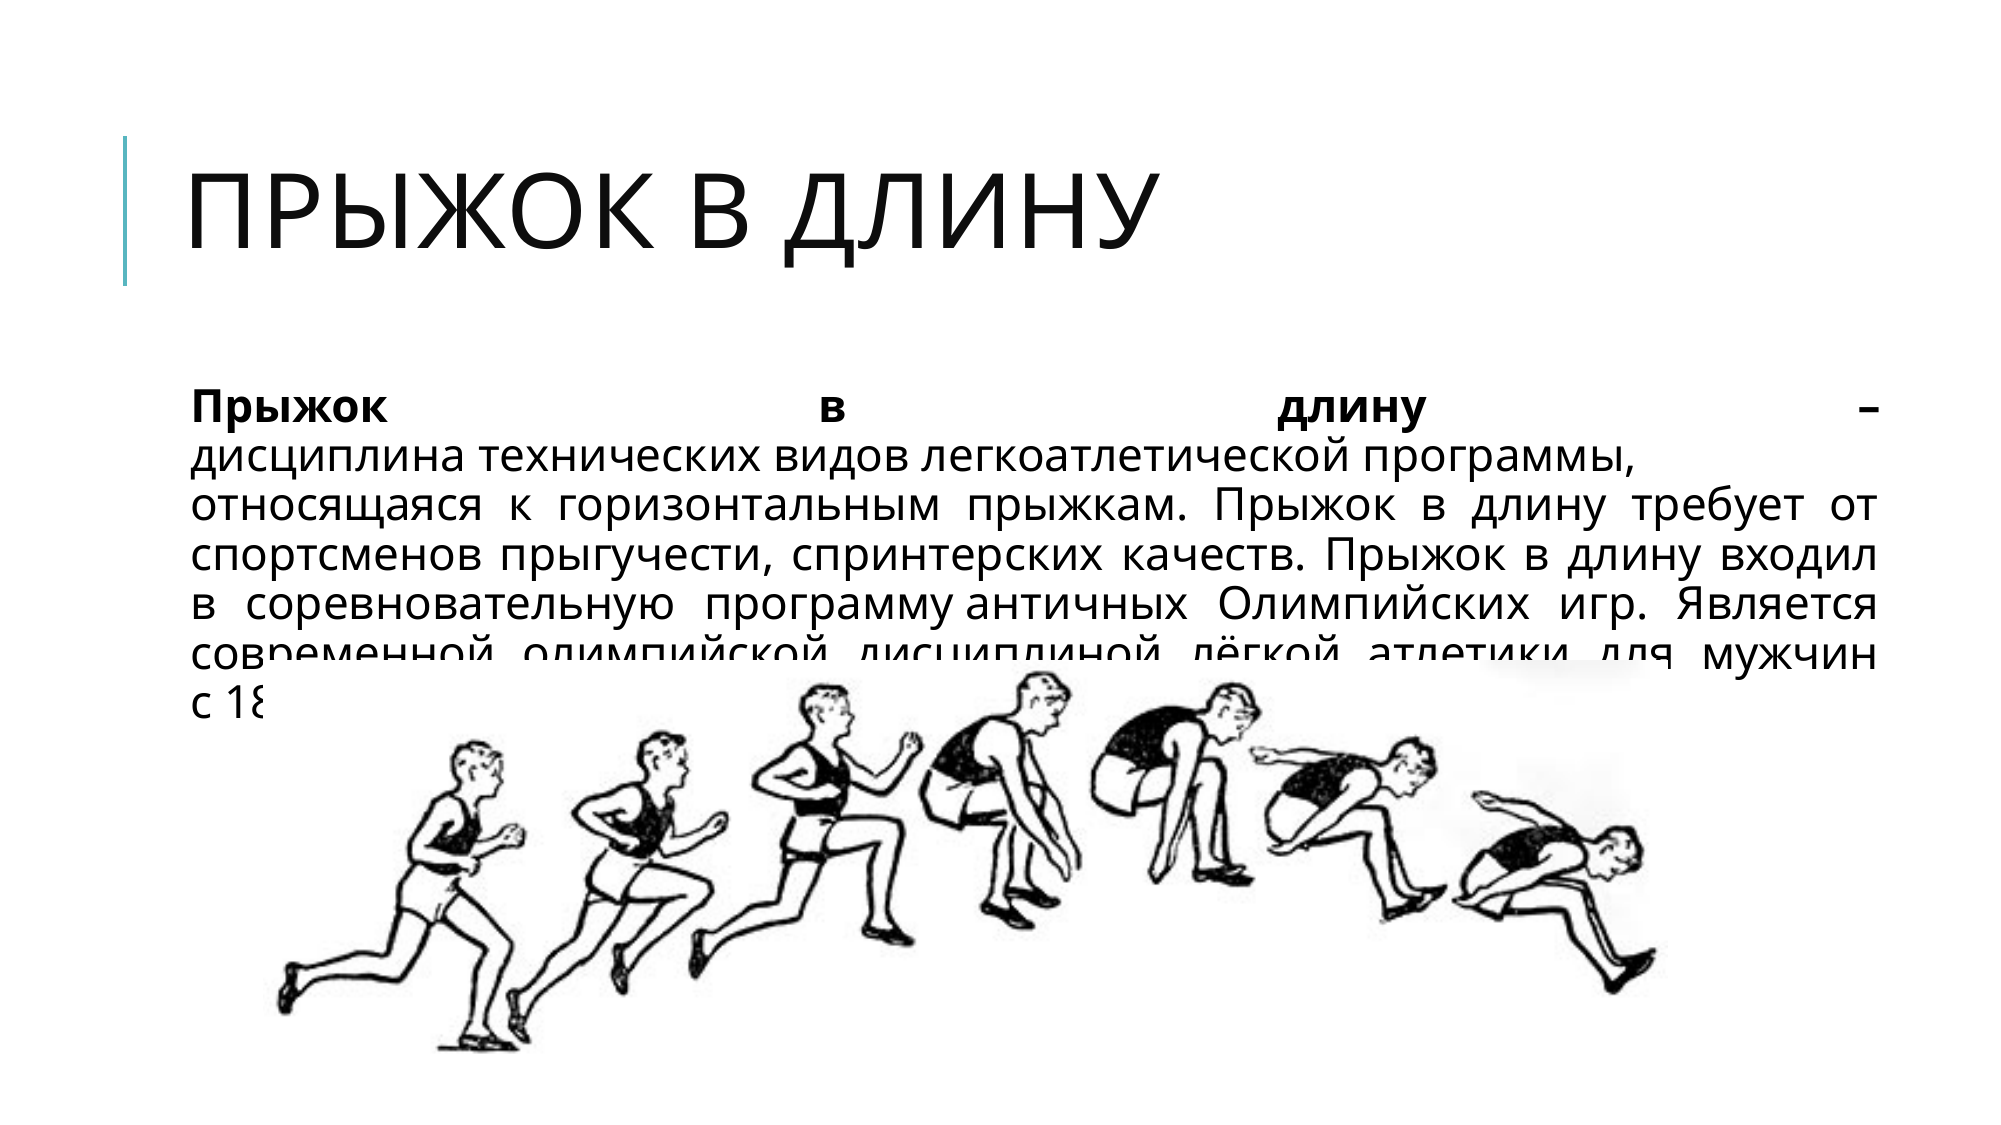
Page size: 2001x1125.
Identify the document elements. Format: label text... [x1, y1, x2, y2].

list Прыжок в длину – дисциплина технических видов легкоатлетической программы, относящаяся к горизонтальным прыжкам. Прыжок в длину требует от спортсменов прыгучести, спринтерских качеств. Прыжок в длину входил в соревновательную программу античных Олимпийских игр. Является современной олимпийской дисциплиной лёгкой атлетики для мужчин с 1896 года и для женщин с 1948 года. [168, 375, 1888, 1035]
title Прыжок в длину [168, 96, 1763, 342]
picture [263, 660, 1668, 1069]
